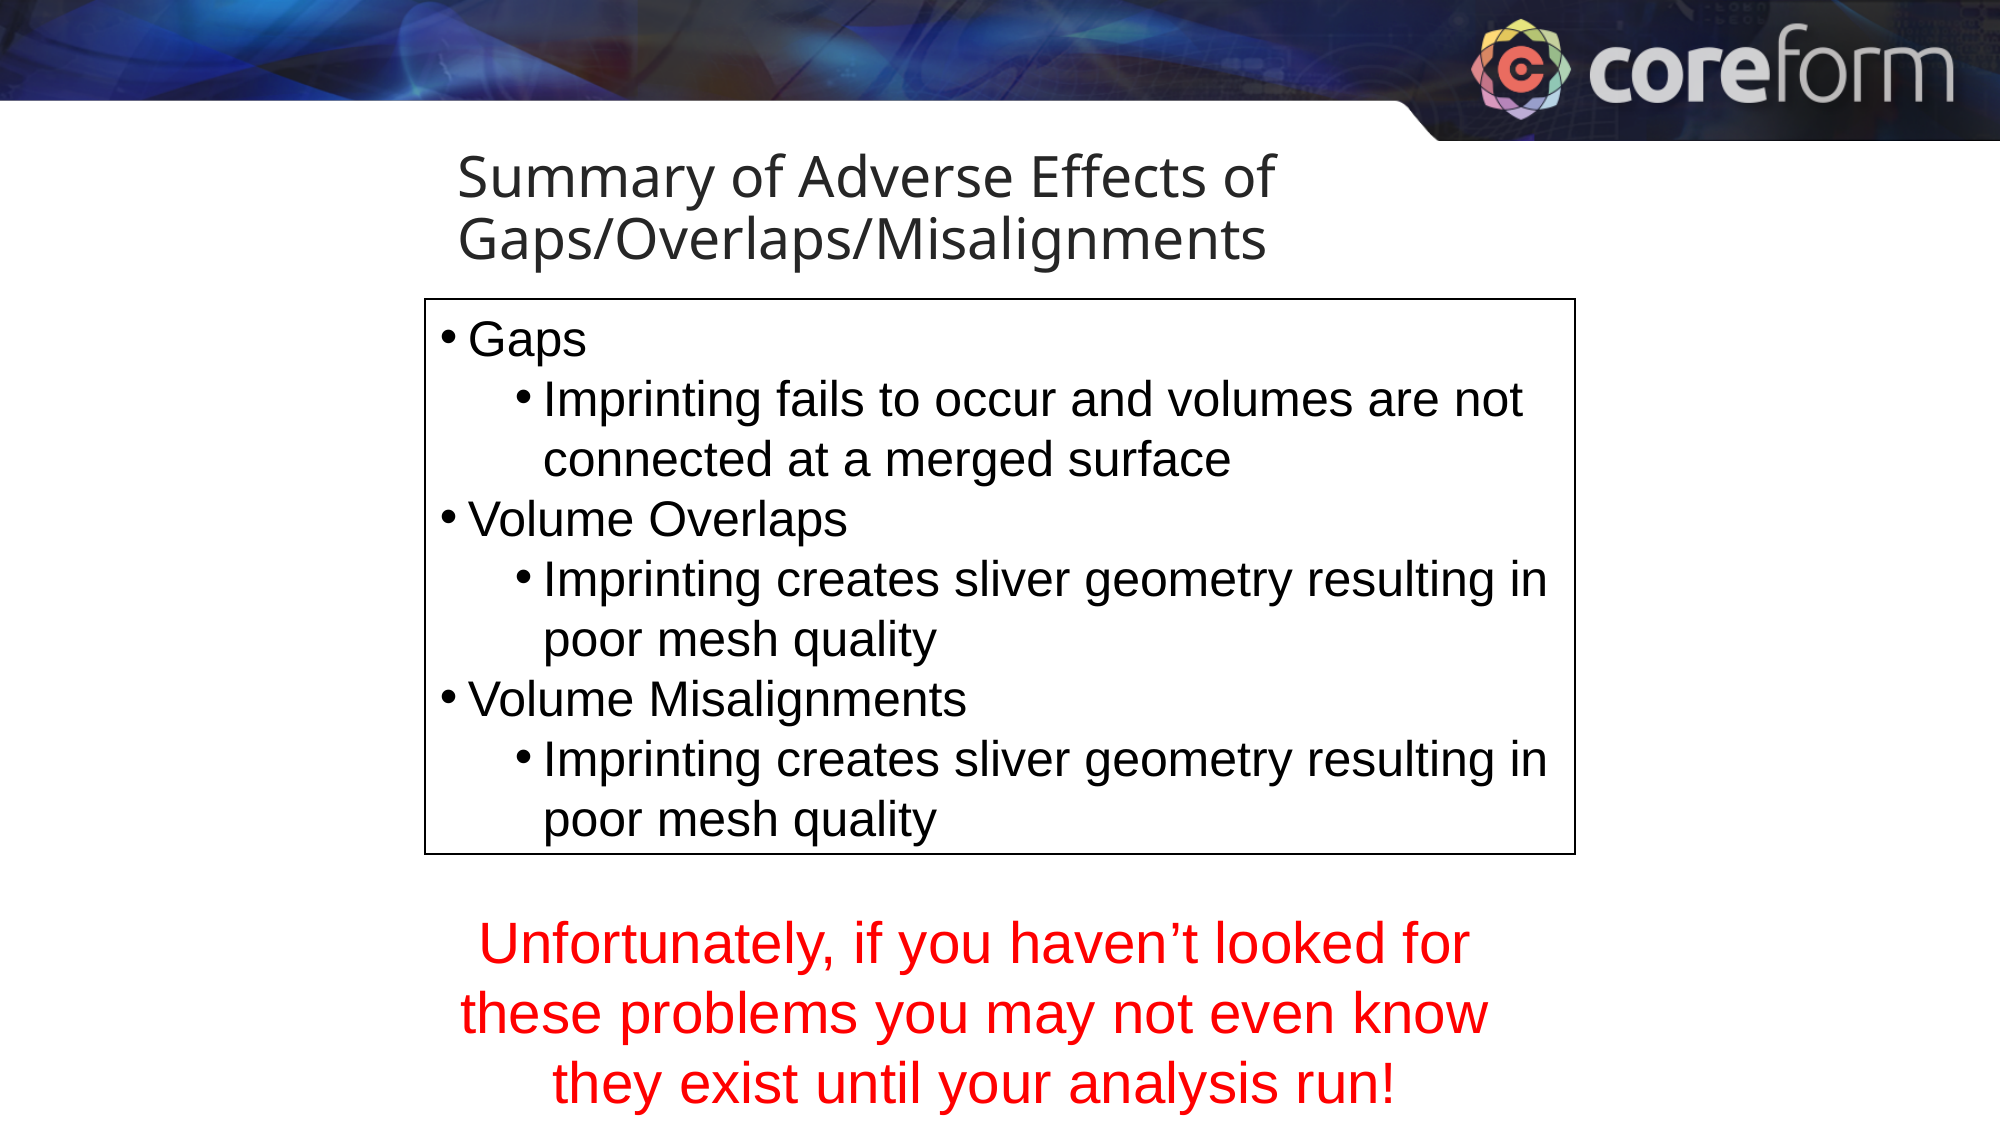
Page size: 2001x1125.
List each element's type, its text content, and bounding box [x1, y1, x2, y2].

text_box Unfortunately, if you haven’t looked for these problems you may not even know they exist until your analysis run! [387, 897, 1563, 1123]
title Summary of Adverse Effects of Gaps/Overlaps/Misalignments [442, 140, 1557, 280]
picture [0, 0, 2000, 141]
text_box Gaps Imprinting fails to occur and volumes are not connected at a merged surface Volume Overlaps Imprinting creates sliver geometry resulting in poor mesh quality Volume Misalignments Imprinting creates sliver geometry resulting in poor mesh quality [425, 299, 1575, 854]
